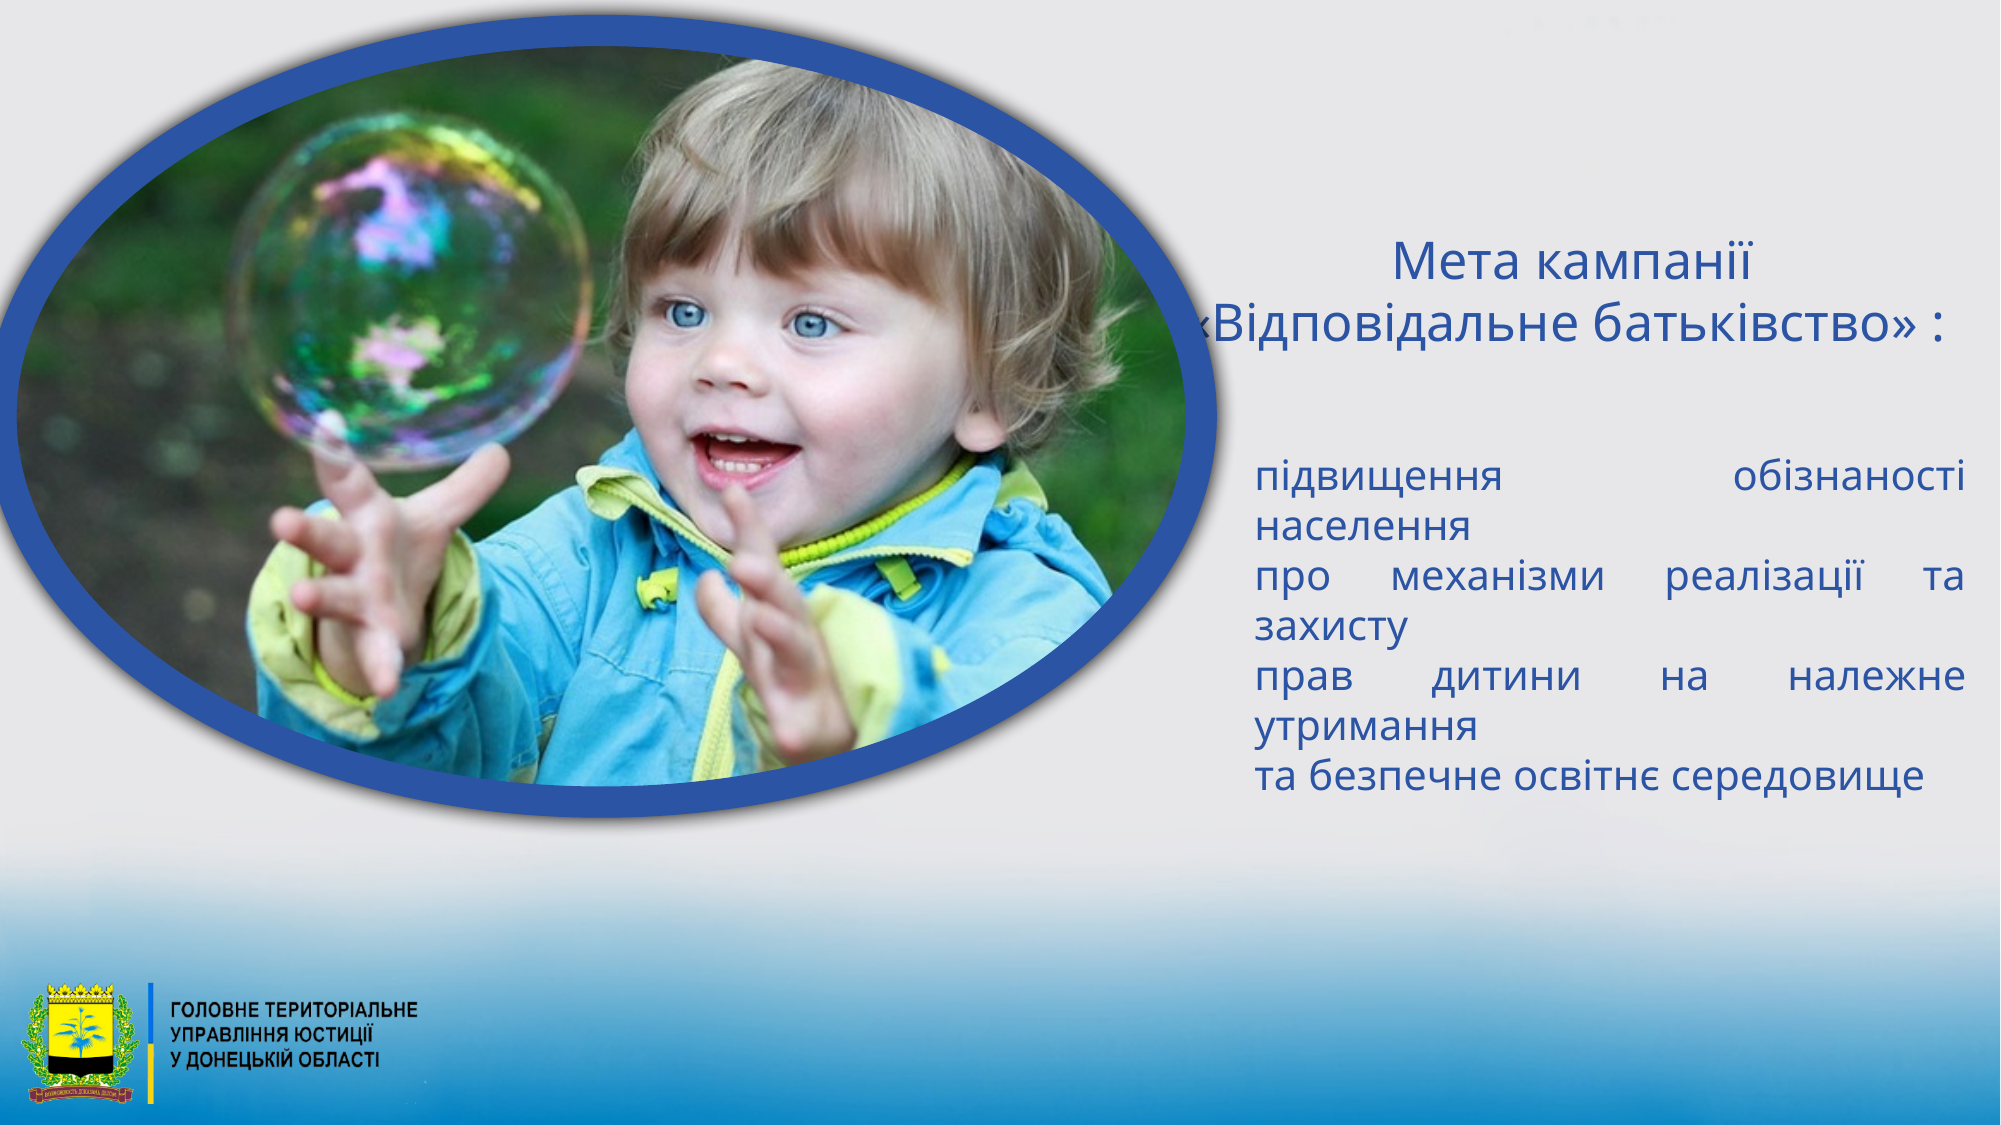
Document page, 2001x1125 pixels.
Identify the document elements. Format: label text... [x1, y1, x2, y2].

picture [0, 0, 2001, 1125]
text_box Мета кампанії «Відповідальне батьківство» : [1202, 219, 2000, 360]
text_box підвищення обізнаності населення про механізми реалізації та захисту прав дитини на належне утримання та безпечне освітнє середовище [1239, 441, 1981, 807]
